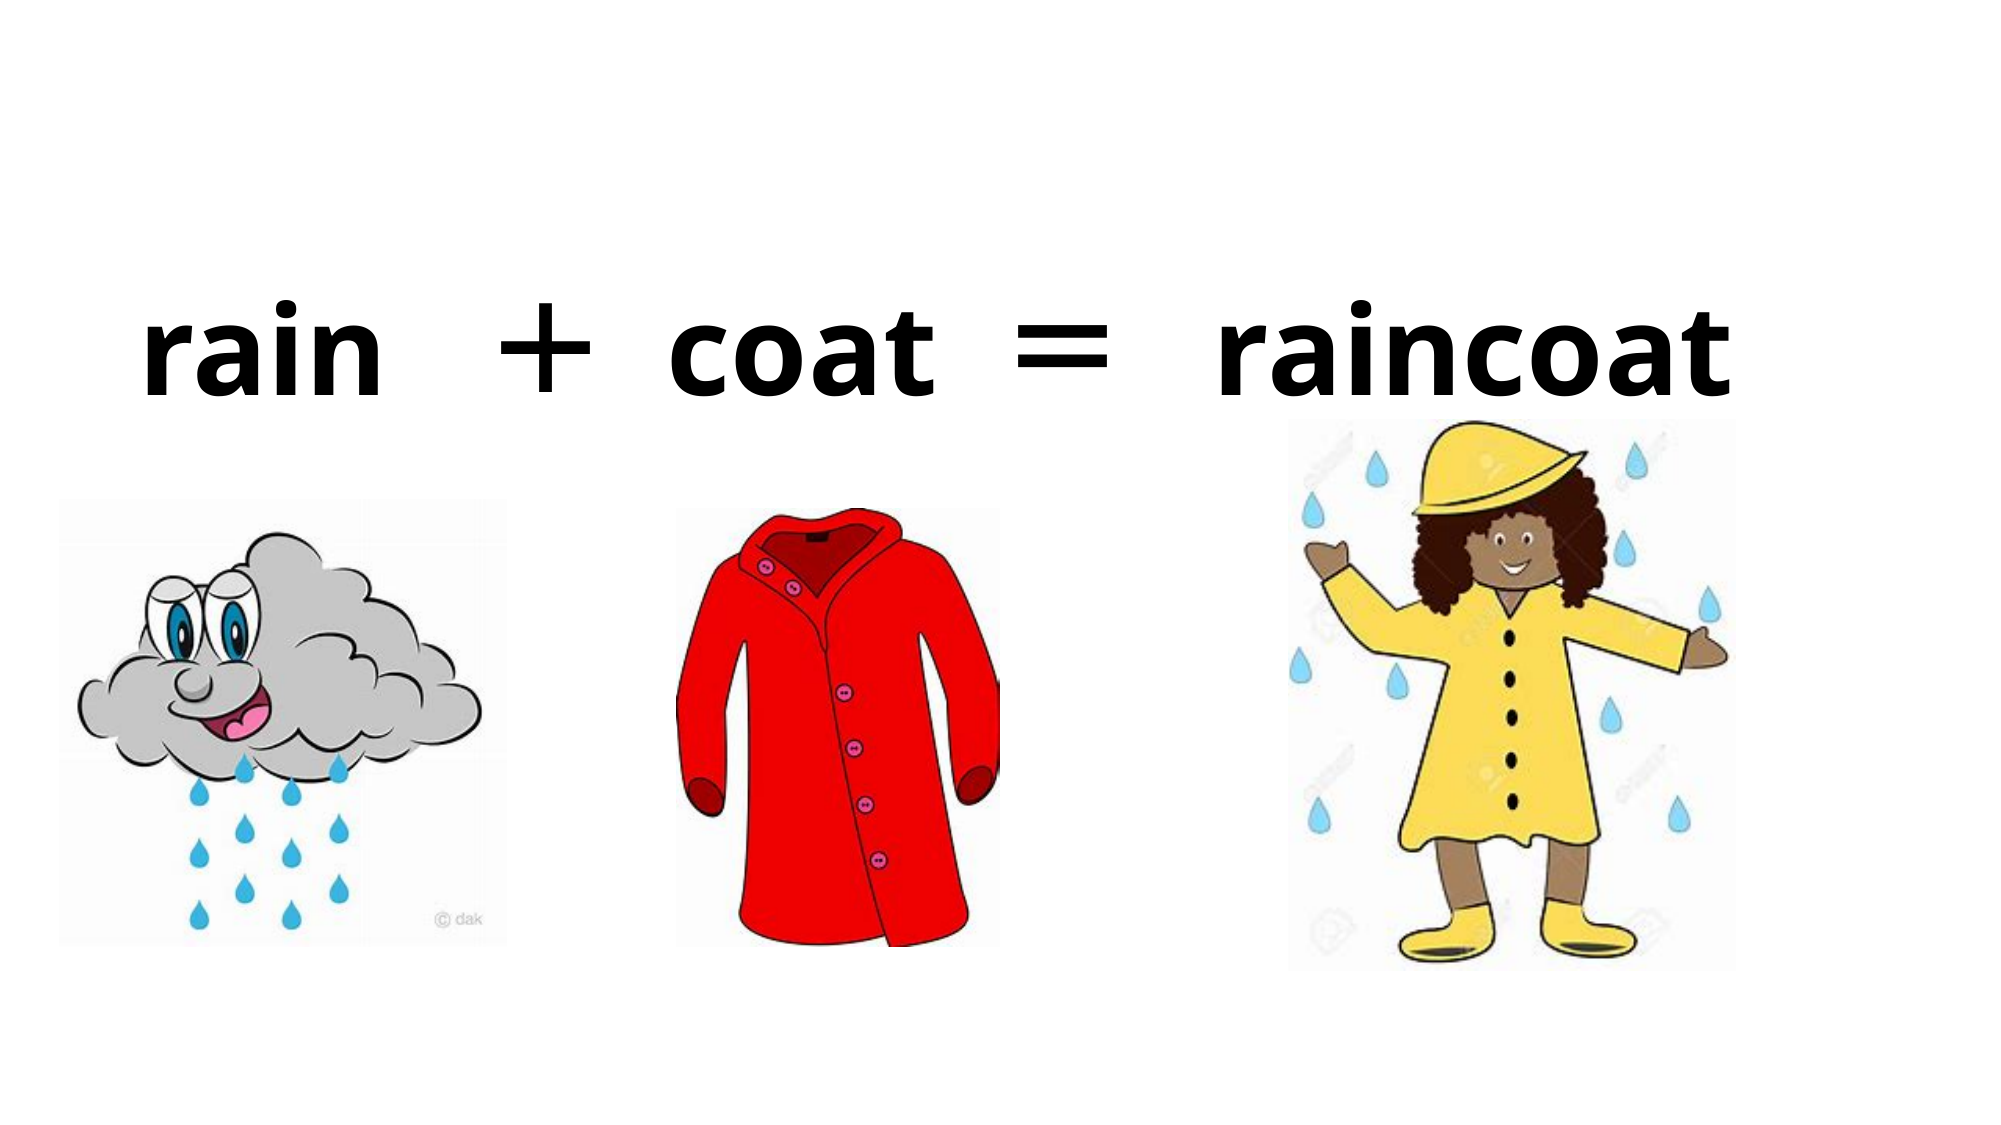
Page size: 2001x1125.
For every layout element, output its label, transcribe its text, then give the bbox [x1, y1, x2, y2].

picture [1288, 419, 1736, 971]
picture [676, 508, 1000, 947]
picture [59, 499, 507, 947]
text_box rain ＋ coat ＝ raincoat [90, 263, 1836, 428]
